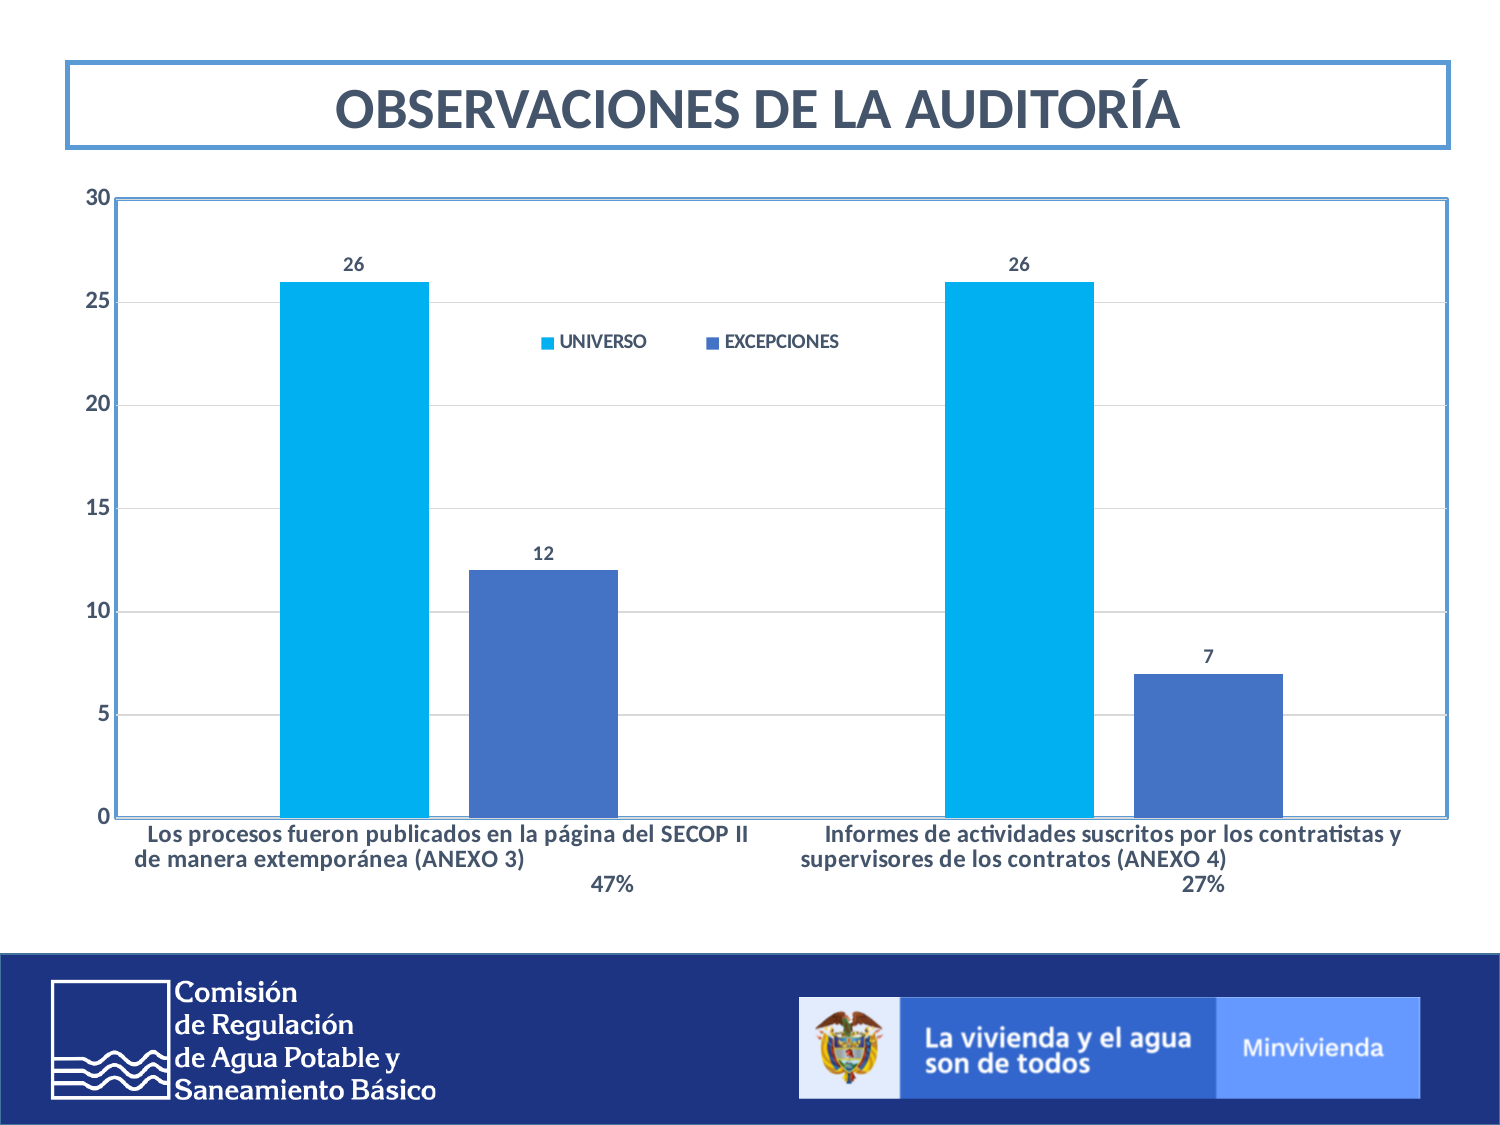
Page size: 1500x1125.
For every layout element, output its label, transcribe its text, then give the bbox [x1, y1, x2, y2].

picture [50, 979, 436, 1100]
text_box OBSERVACIONES DE LA AUDITORÍA [66, 62, 1450, 148]
chart [64, 172, 1449, 929]
text_box [0, 953, 1500, 1125]
picture [799, 997, 1421, 1100]
